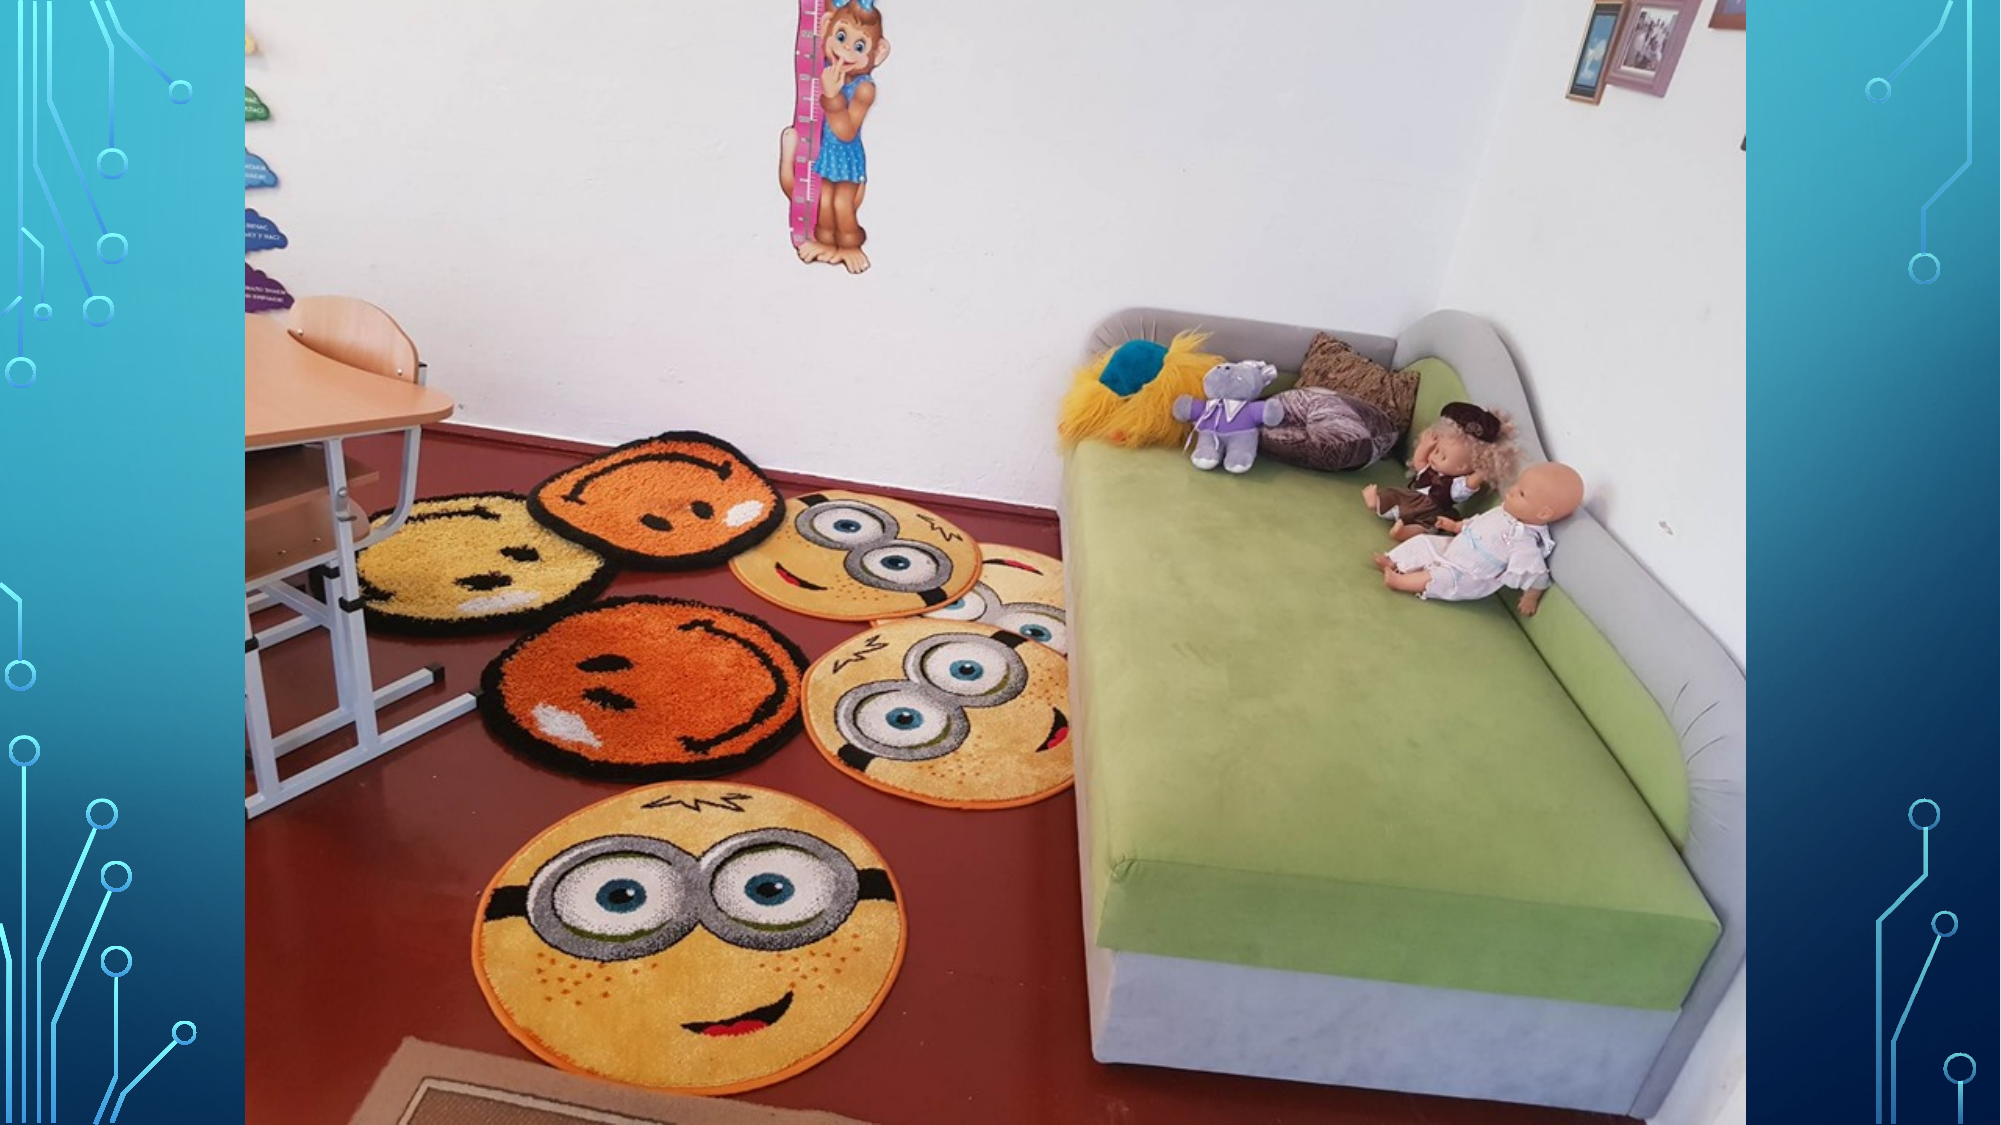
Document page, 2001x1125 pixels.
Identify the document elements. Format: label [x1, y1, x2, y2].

picture [245, 0, 1746, 1125]
